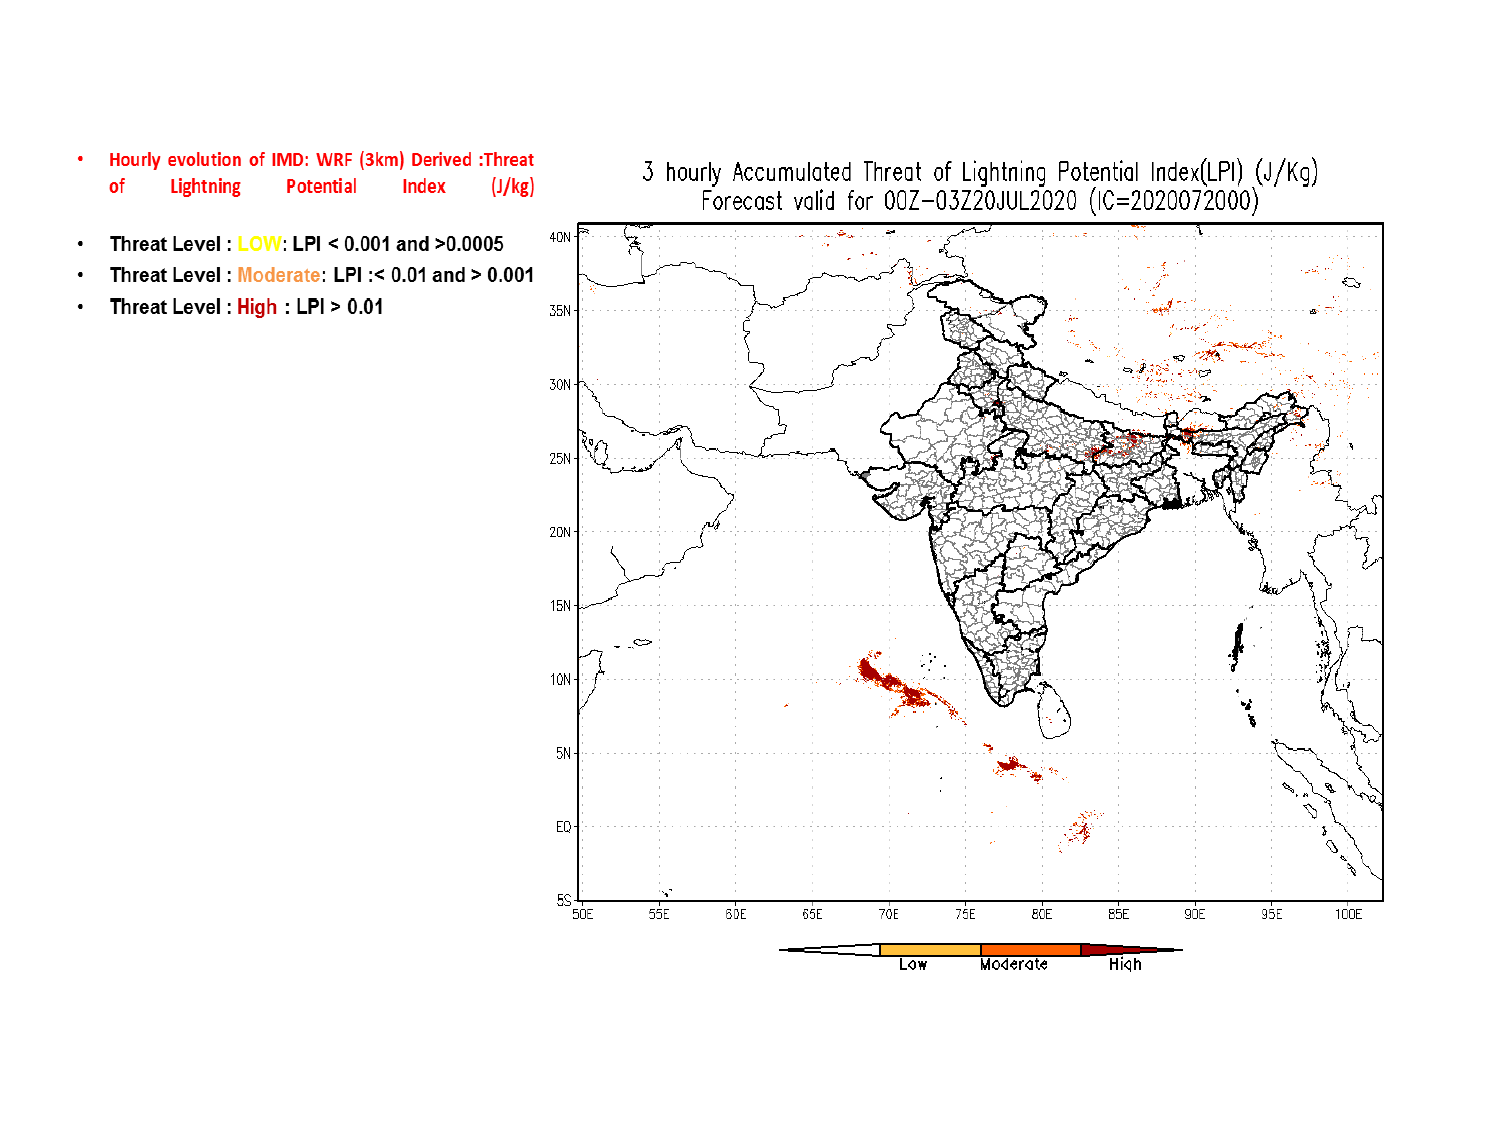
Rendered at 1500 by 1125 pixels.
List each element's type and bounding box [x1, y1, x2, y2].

picture [74, 149, 1426, 976]
